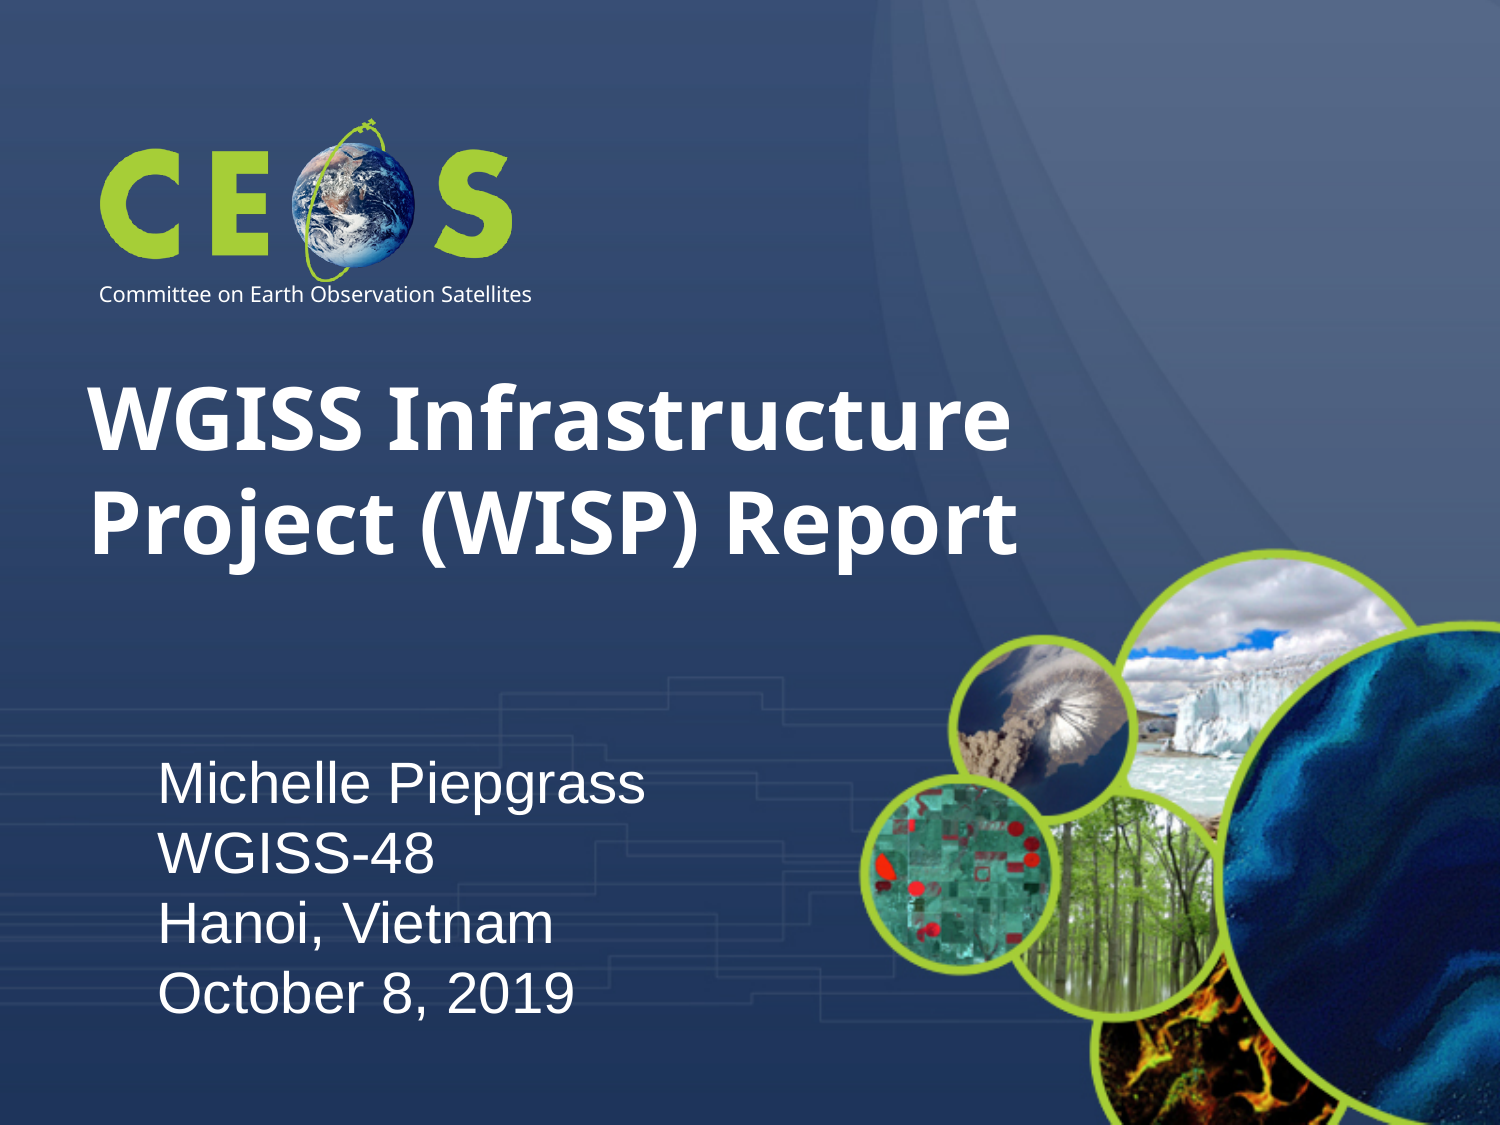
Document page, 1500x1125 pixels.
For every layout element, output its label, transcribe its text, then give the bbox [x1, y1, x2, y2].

picture [1435, 1058, 1443, 1065]
title WGISS Infrastructure Project (WISP) Report [87, 362, 1031, 526]
picture [0, 0, 1500, 1125]
text_box Committee on Earth Observation Satellites [98, 281, 560, 316]
text_box Michelle Piepgrass WGISS-48 Hanoi, Vietnam October 8, 2019 [149, 737, 838, 1125]
